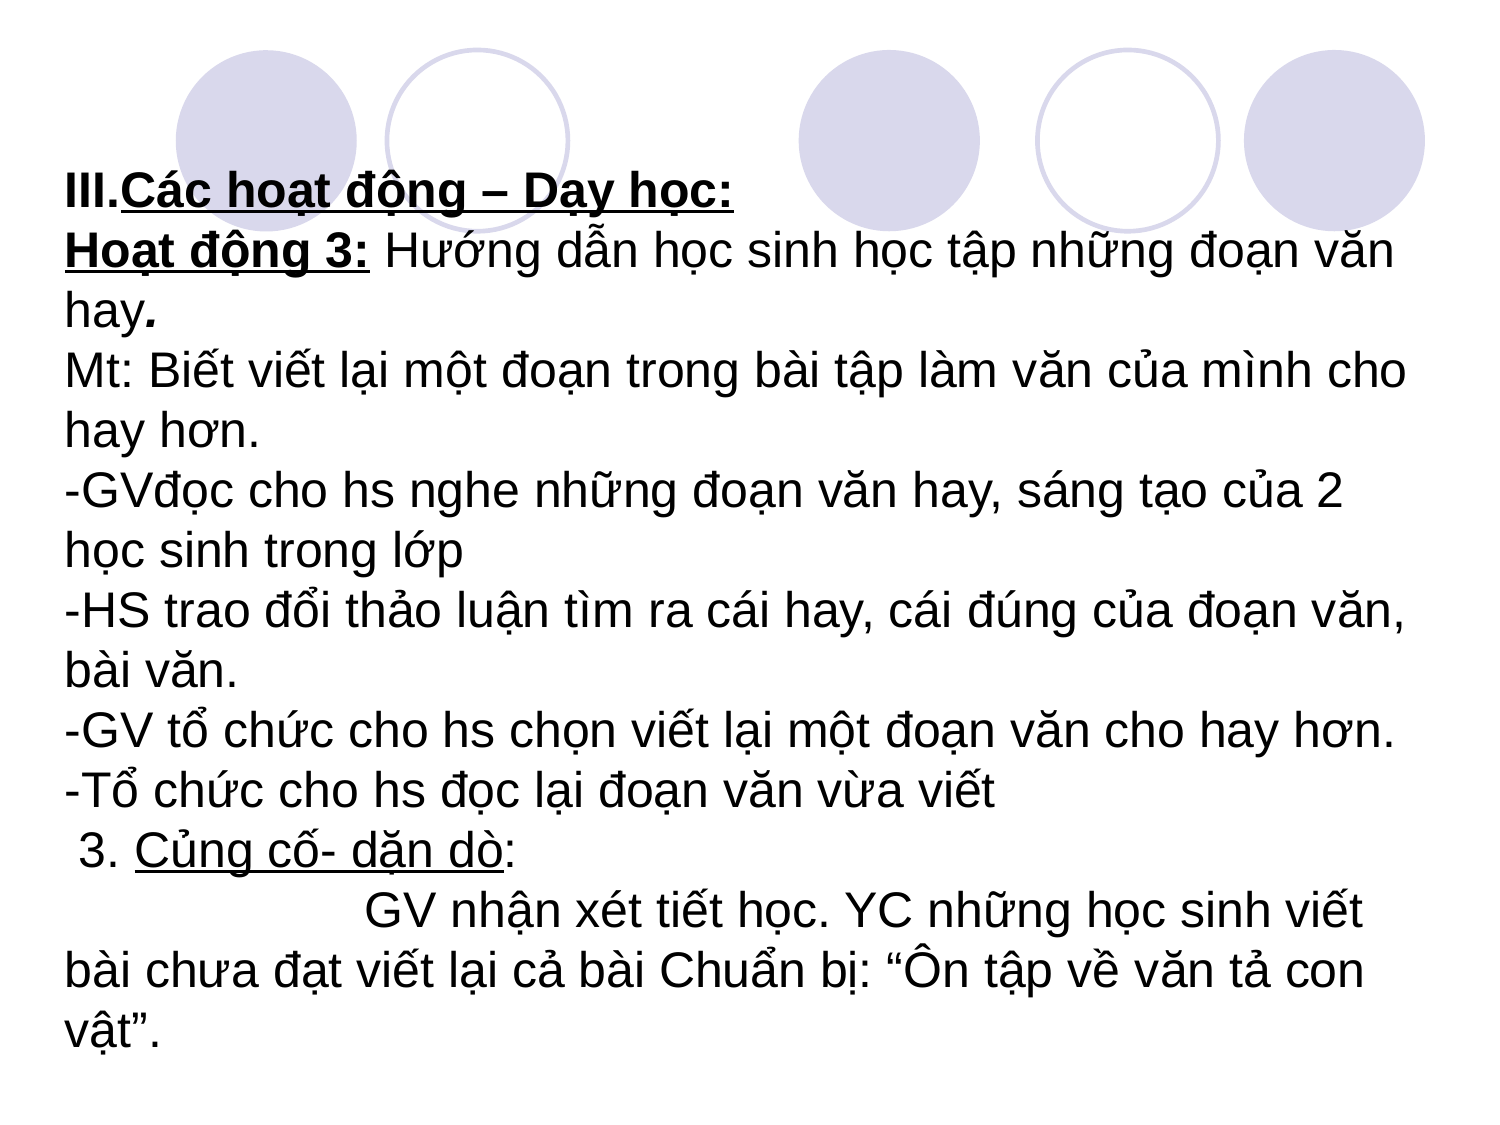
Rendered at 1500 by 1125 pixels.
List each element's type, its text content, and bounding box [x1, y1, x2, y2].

text_box III.Các hoạt động – Dạy học: Hoạt động 3: Hướng dẫn học sinh học tập những đoạn văn hay. Mt: Biết viết lại một đoạn trong bài tập làm văn của mình cho hay hơn. -GVđọc cho hs nghe những đoạn văn hay, sáng tạo của 2 học sinh trong lớp -HS trao đổi thảo luận tìm ra cái hay, cái đúng của đoạn văn, bài văn. -GV tổ chức cho hs chọn viết lại một đoạn văn cho hay hơn. -Tổ chức cho hs đọc lại đoạn văn vừa viết 3. Củng cố- dặn dò: GV nhận xét tiết học. YC những học sinh viết bài chưa đạt viết lại cả bài Chuẩn bị: “Ôn tập về văn tả con vật”. [50, 149, 1425, 1125]
